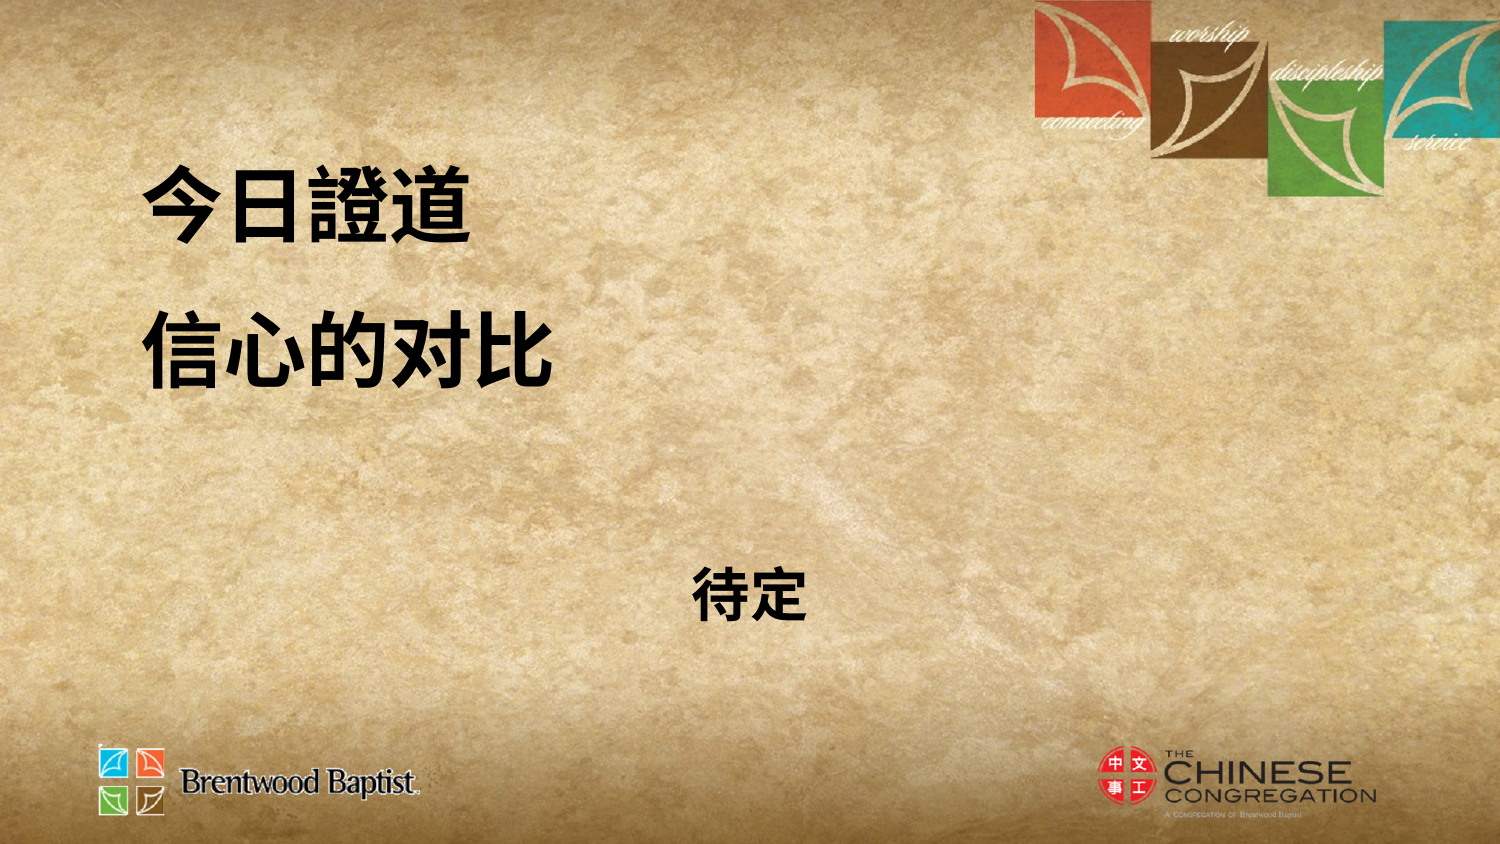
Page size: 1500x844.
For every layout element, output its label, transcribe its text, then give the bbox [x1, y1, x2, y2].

text_box 今日證道 信心的对比 待定 [125, 145, 1375, 636]
picture [0, 0, 1500, 844]
